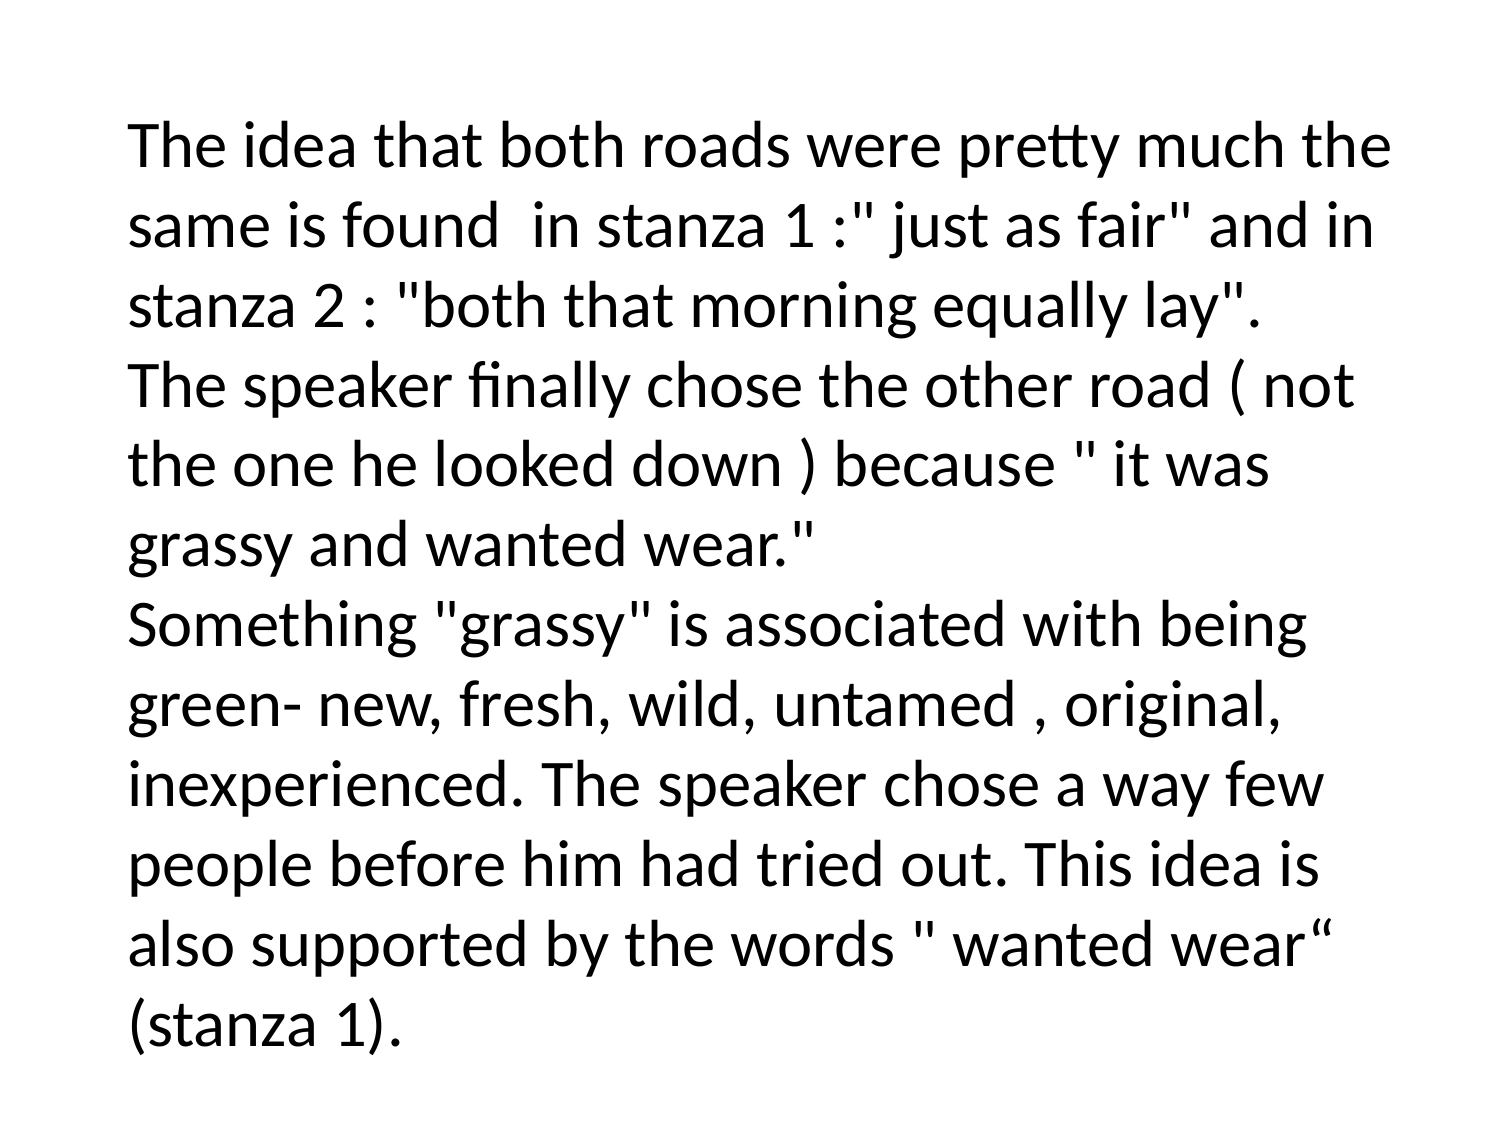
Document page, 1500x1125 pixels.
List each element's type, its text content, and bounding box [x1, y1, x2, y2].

title The idea that both roads were pretty much the same is found in stanza 1 :" just as fair" and in stanza 2 : "both that morning equally lay". The speaker finally chose the other road ( not the one he looked down ) because " it was grassy and wanted wear." Something "grassy" is associated with being green- new, fresh, wild, untamed , original, inexperienced. The speaker chose a way few people before him had tried out. This idea is also supported by the words " wanted wear“ (stanza 1). [112, 101, 1447, 1059]
